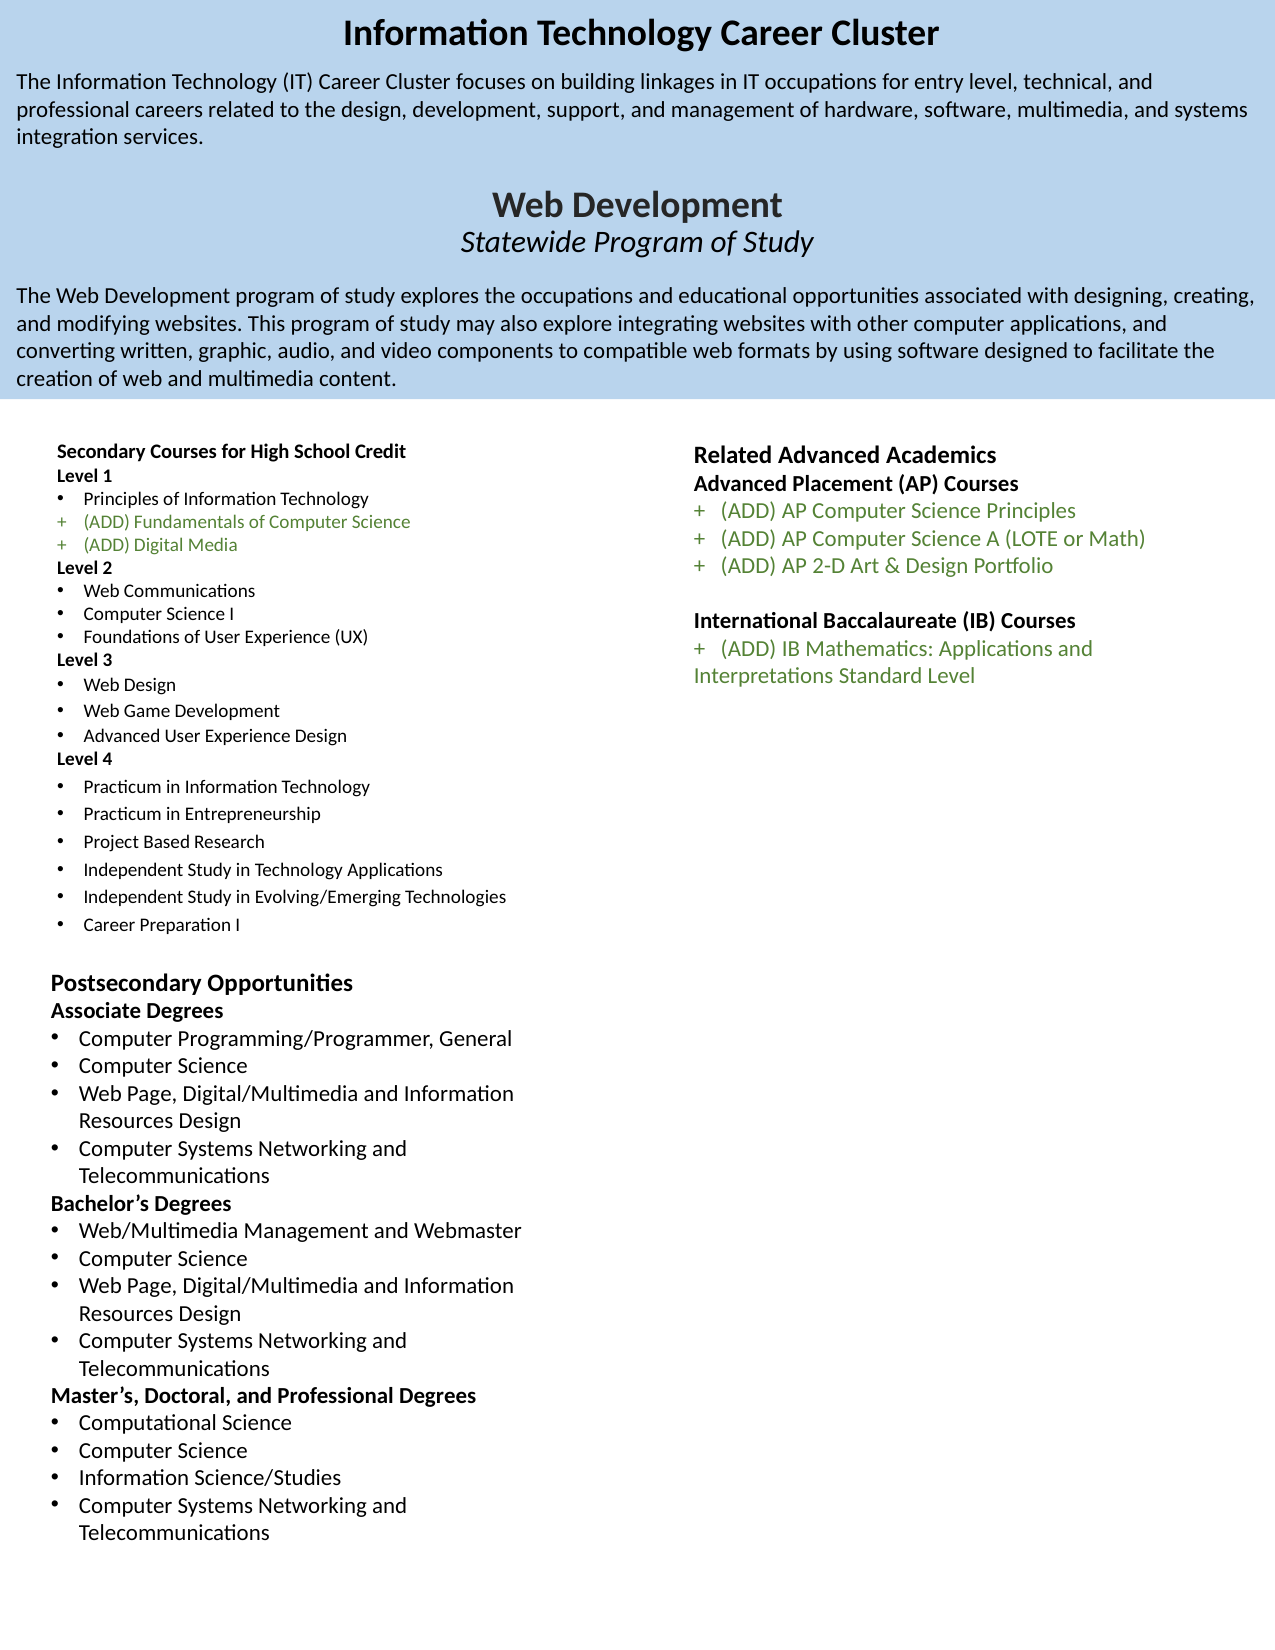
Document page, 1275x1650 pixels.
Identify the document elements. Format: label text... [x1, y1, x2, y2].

list Related Advanced Academics Advanced Placement (AP) Courses + (ADD) AP Computer Science Principles​ + (ADD) AP Computer Science A (LOTE or Math)​ + (ADD) AP 2-D Art & Design Portfolio​ International Baccalaureate (IB) Courses + (ADD) IB Mathematics: Applications and Interpretations Standard Level [678, 430, 1275, 774]
text_box Postsecondary Opportunities Associate Degrees Computer Programming/Programmer, General​ Computer Science​ Web Page, Digital/Multimedia and Information Resources Design​ Computer Systems Networking and Telecommunications Bachelor’s Degrees Web/Multimedia Management and Webmaster​ Computer Science​ Web Page, Digital/Multimedia and Information Resources Design​ Computer Systems Networking and Telecommunications Master’s, Doctoral, and Professional Degrees Computational Science​ Computer Science​ Information Science/Studies​ Computer Systems Networking and Telecommunications [34, 957, 620, 1609]
list Secondary Courses for High School Credit Level 1 Principles of Information Technology ​ + (ADD) Fundamentals of Computer Science​ + (ADD) Digital Media Level 2 Web Communications ​ Computer Science I ​ Foundations of User Experience (UX) Level 3 Web Design ​ Web Game Development ​ Advanced User Experience Design Level 4 Practicum in Information Technology ​ Practicum in Entrepreneurship ​ Project Based Research ​ Independent Study in Technology Applications ​ Independent Study in Evolving/Emerging Technologies ​ Career Preparation I [42, 430, 658, 958]
title Web Development Statewide Program of Study [0, 181, 1275, 272]
text_box The Web Development program of study explores the occupations and educational opportunities associated with designing, creating, and modifying websites. This program of study may also explore integrating websites with other computer applications, and converting written, graphic, audio, and video components to compatible web formats by using software designed to facilitate the creation of web and multimedia content. [0, 272, 1275, 400]
text_box Information Technology Career Cluster The Information Technology (IT) Career Cluster focuses on building linkages in IT occupations for entry level, technical, and professional careers related to the design, development, support, and management of hardware, software, multimedia, and systems integration services. [0, 0, 1275, 181]
